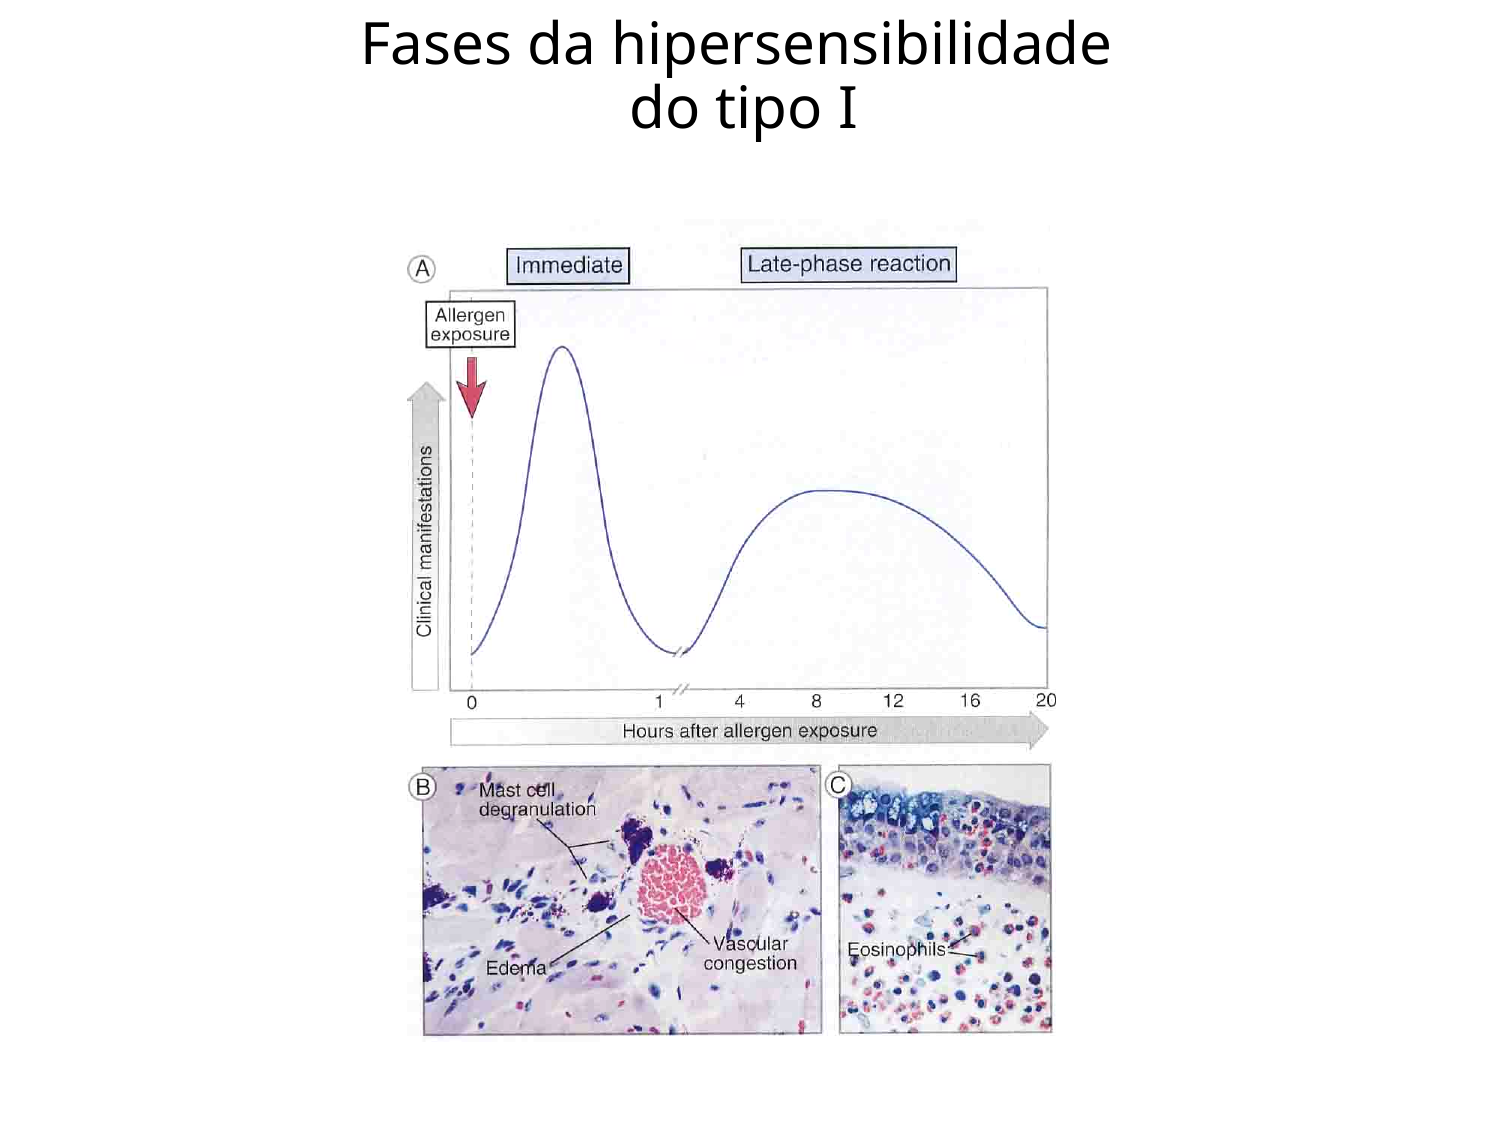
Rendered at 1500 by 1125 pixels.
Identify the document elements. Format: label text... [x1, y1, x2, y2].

picture [407, 219, 1086, 1042]
text_box Fases da hipersensibilidade do tipo I [230, 29, 1258, 144]
